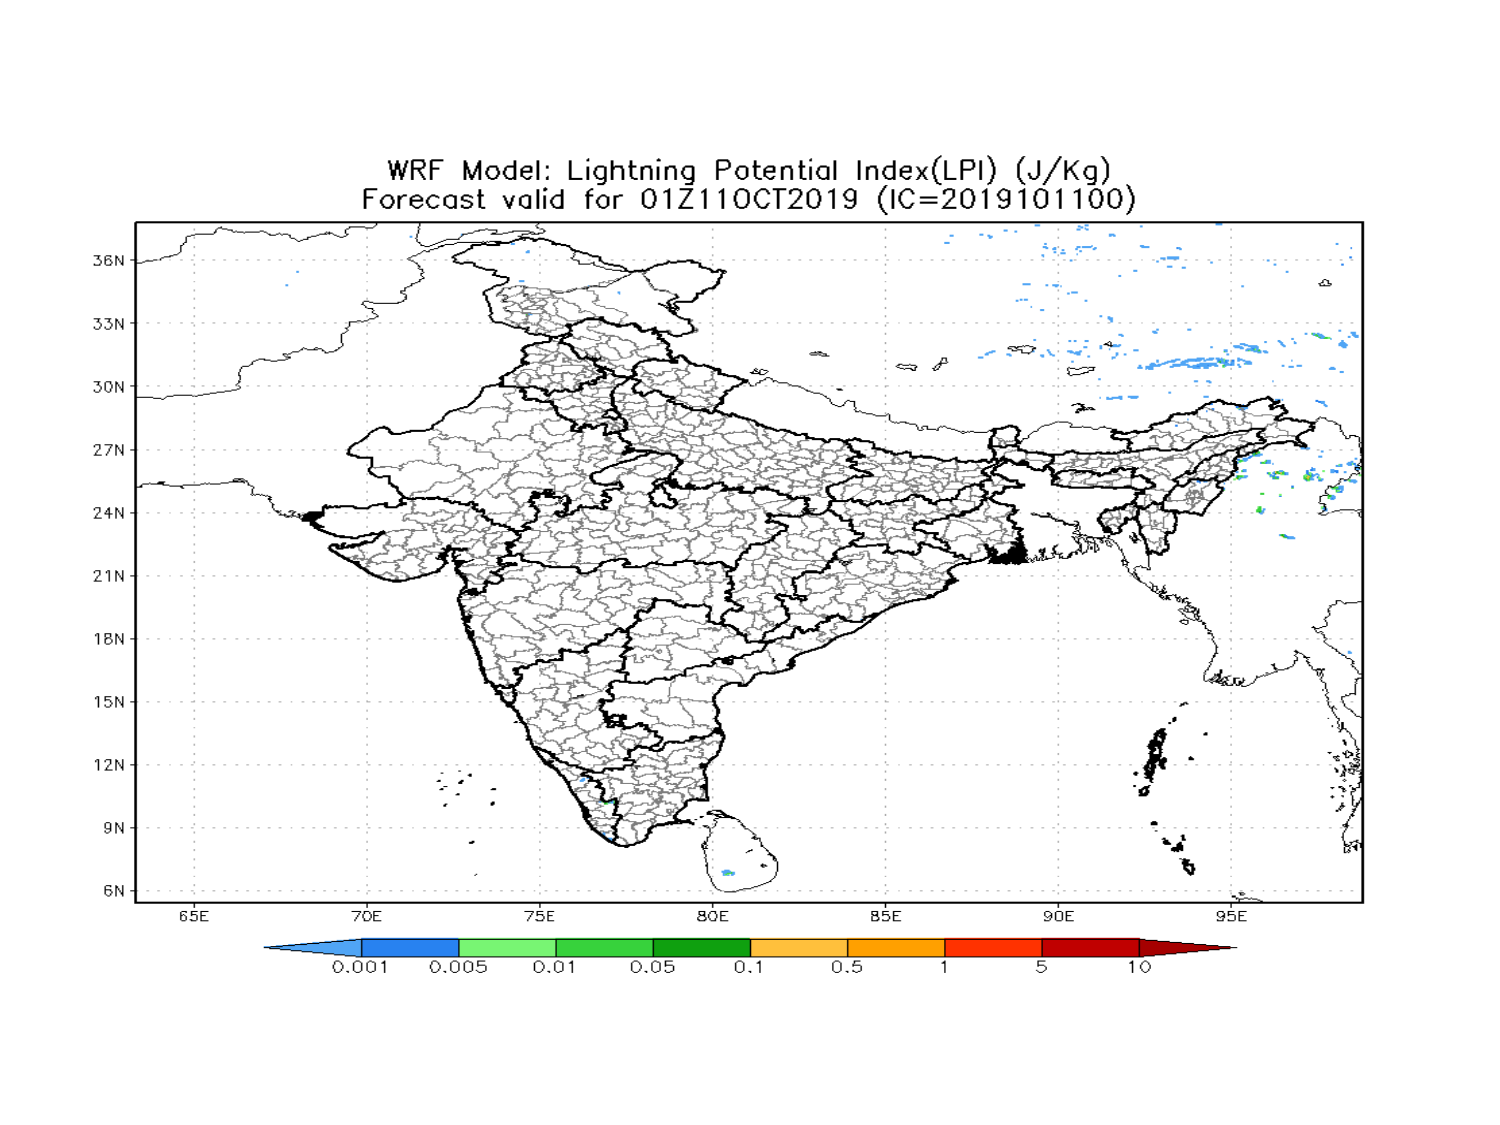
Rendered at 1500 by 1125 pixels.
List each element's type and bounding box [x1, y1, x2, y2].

picture [74, 149, 1426, 976]
